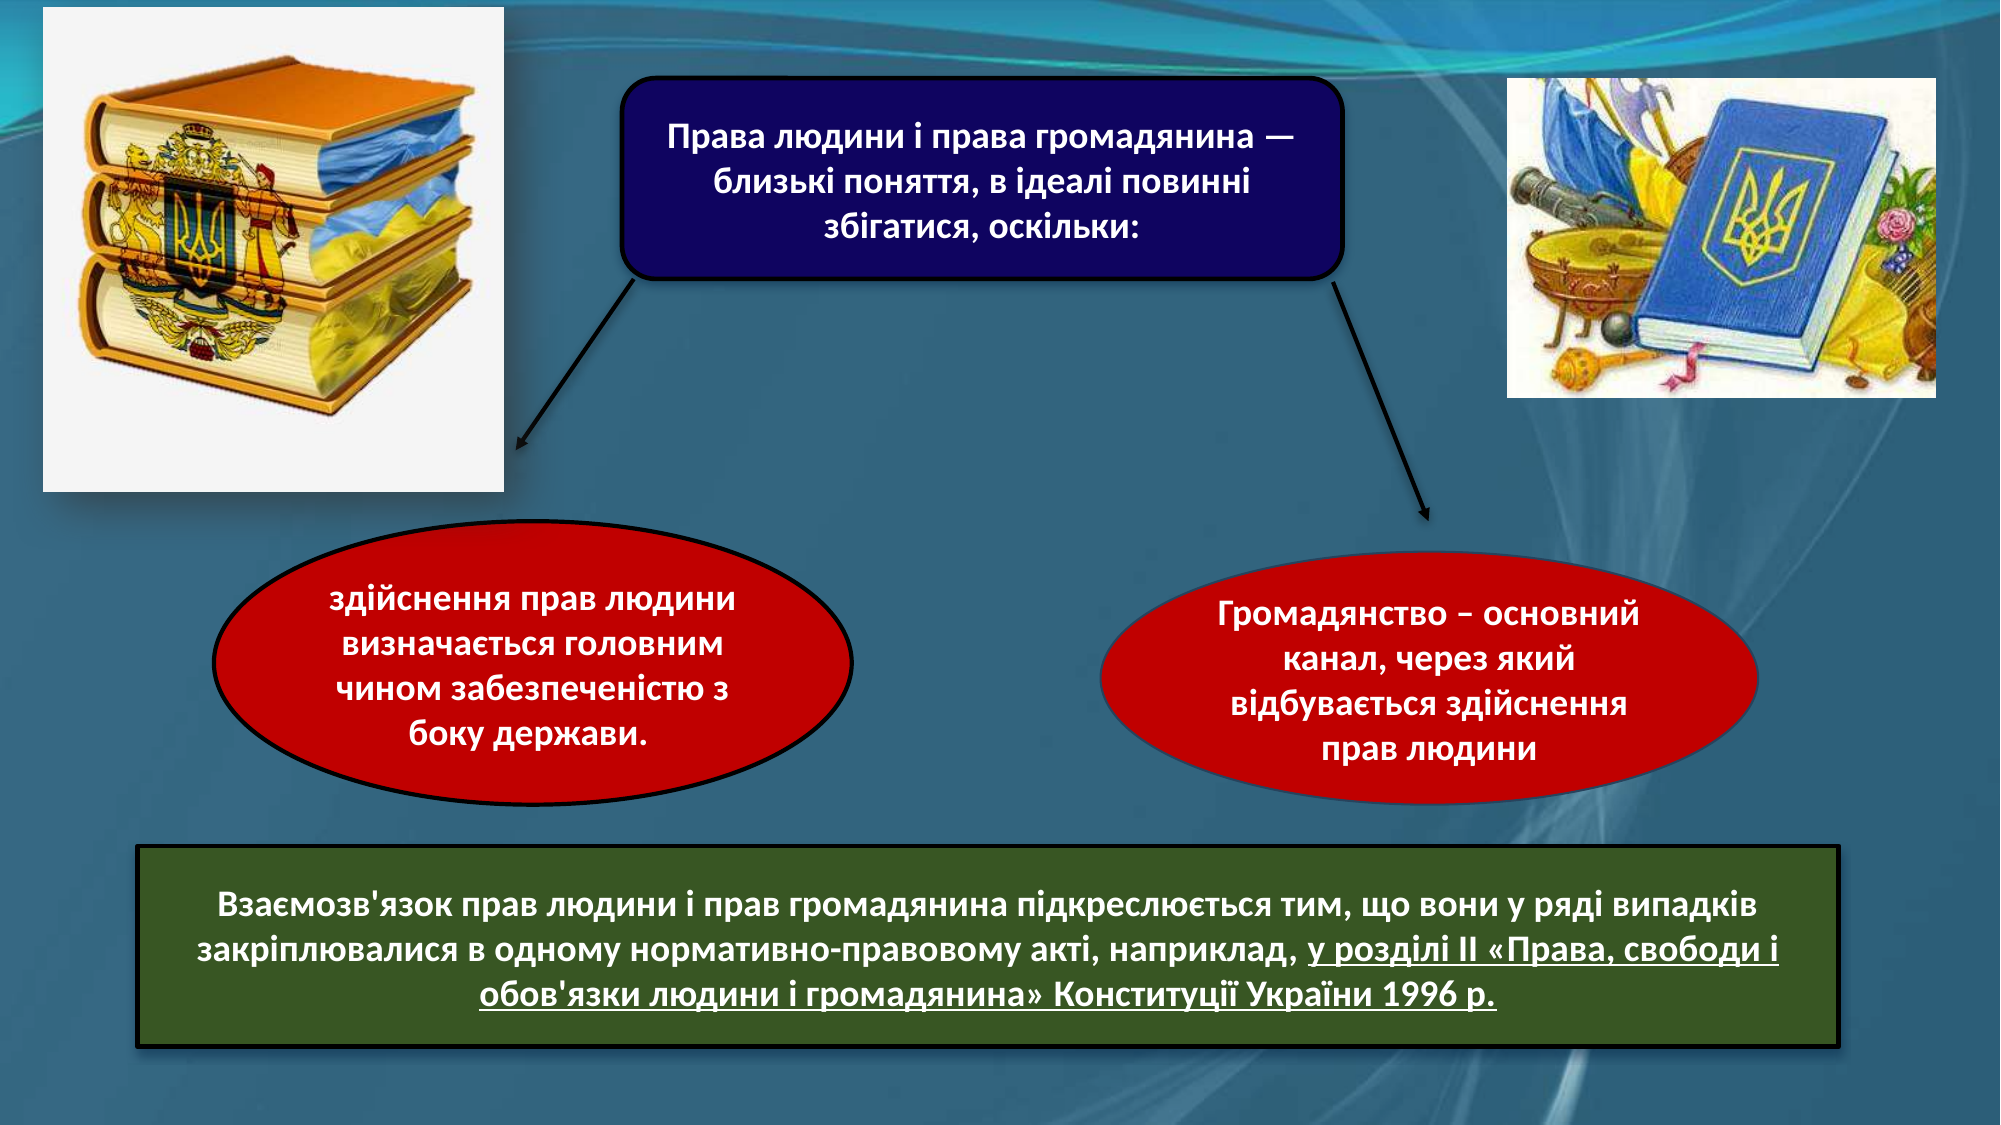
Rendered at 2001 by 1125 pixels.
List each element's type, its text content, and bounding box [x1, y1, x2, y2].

text_box здійснення прав людини визначається головним чином забезпеченістю з боку держави. [213, 521, 852, 805]
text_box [515, 278, 634, 451]
text_box Права людини і права громадянина — близькі поняття, в ідеалі повинні збігатися, оскільки: [621, 78, 1343, 279]
text_box Громадянство – основний канал, через який відбувається здійснення прав людини [1099, 550, 1760, 806]
picture [43, 7, 504, 492]
picture [1507, 78, 1936, 399]
text_box Взаємозв'язок прав людини і прав громадянина підкреслюється тим, що вони у ряді випадків закріплювалися в одному нормативно-правовому акті, наприклад, у розділі II «Права, свободи і обов'язки людини і громадянина» Конституції України 1996 р. [137, 845, 1839, 1047]
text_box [1332, 281, 1429, 522]
